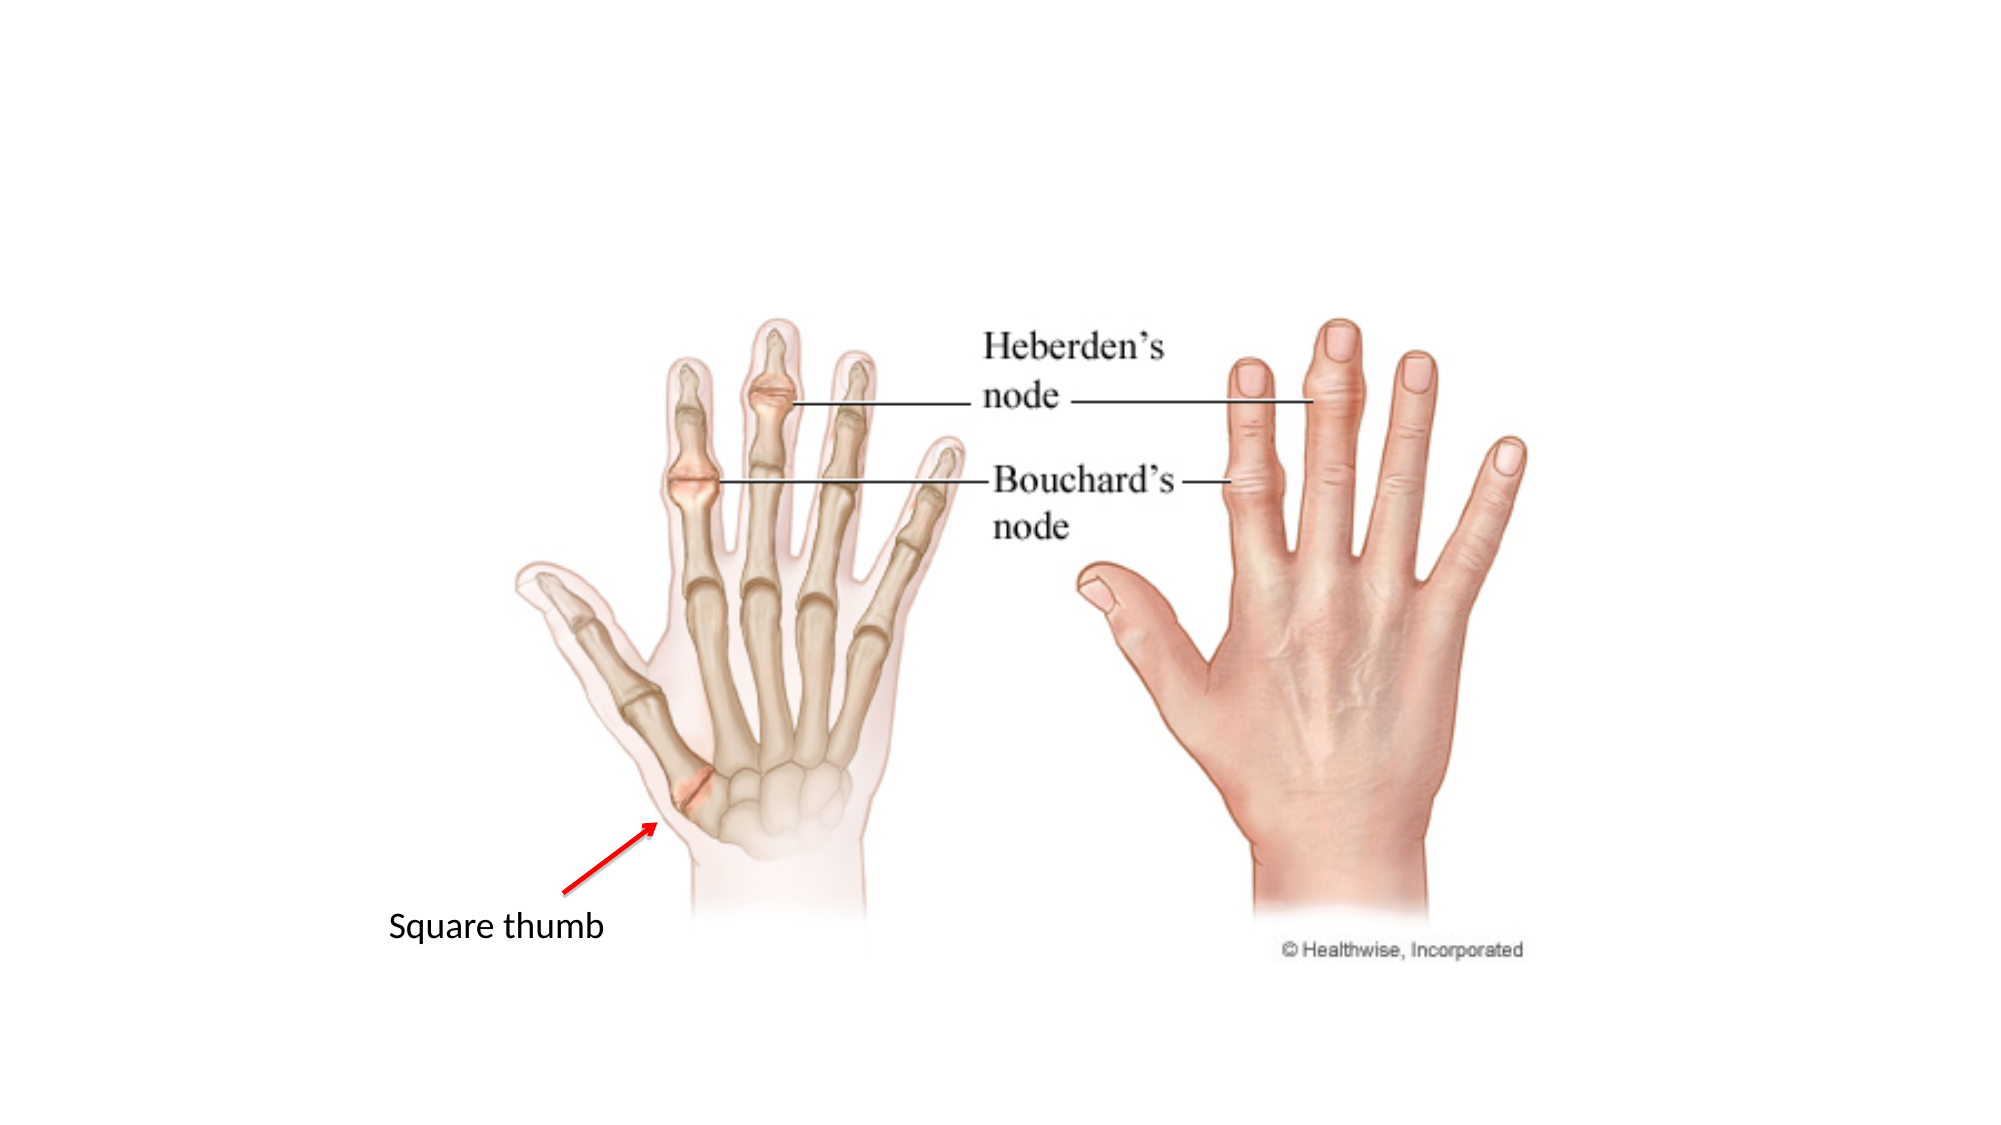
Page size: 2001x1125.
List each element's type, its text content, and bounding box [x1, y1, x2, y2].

picture [509, 297, 1532, 964]
text_box Square thumb [373, 893, 509, 953]
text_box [562, 822, 658, 894]
